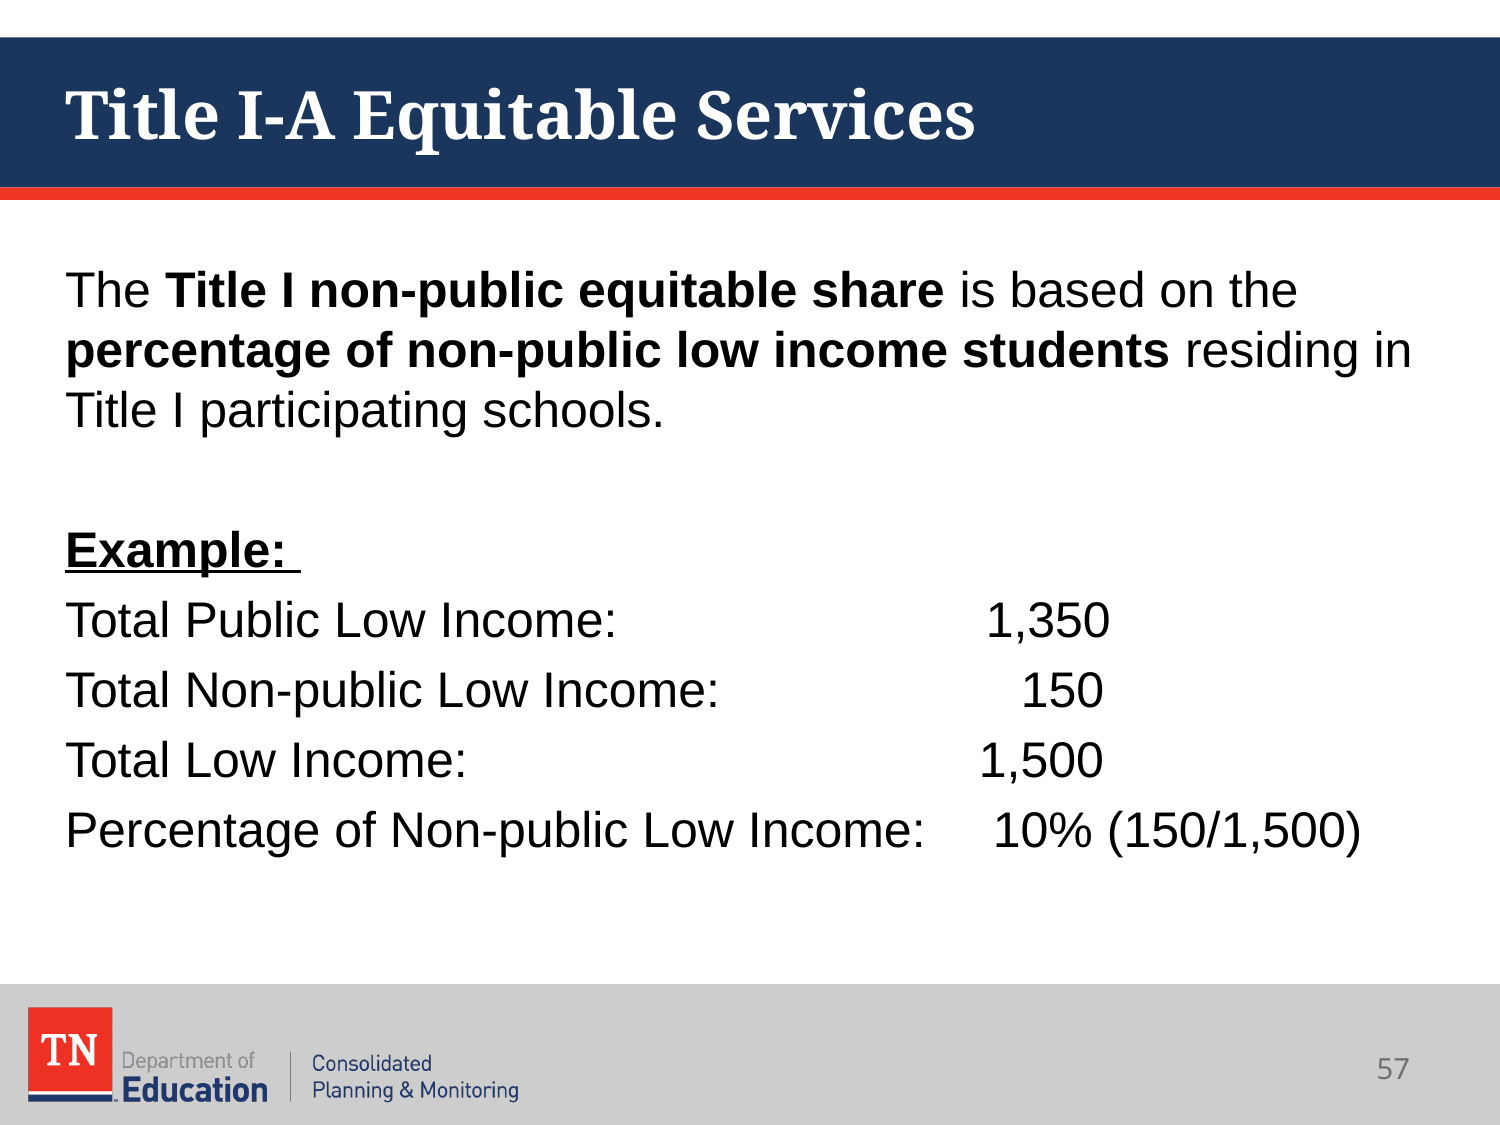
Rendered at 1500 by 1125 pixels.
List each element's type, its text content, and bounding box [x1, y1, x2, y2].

title Title I-A Equitable Services [50, 37, 1413, 188]
slide_number 57 [1350, 1042, 1425, 1103]
list The Title I non-public equitable share is based on the percentage of non-public low income students residing in Title I participating schools. Example: Total Public Low Income: 1,350 Total Non-public Low Income: 150 Total Low Income: 1,500 Percentage of Non-public Low Income: 10% (150/1,500) [50, 249, 1463, 955]
picture [18, 984, 536, 1125]
